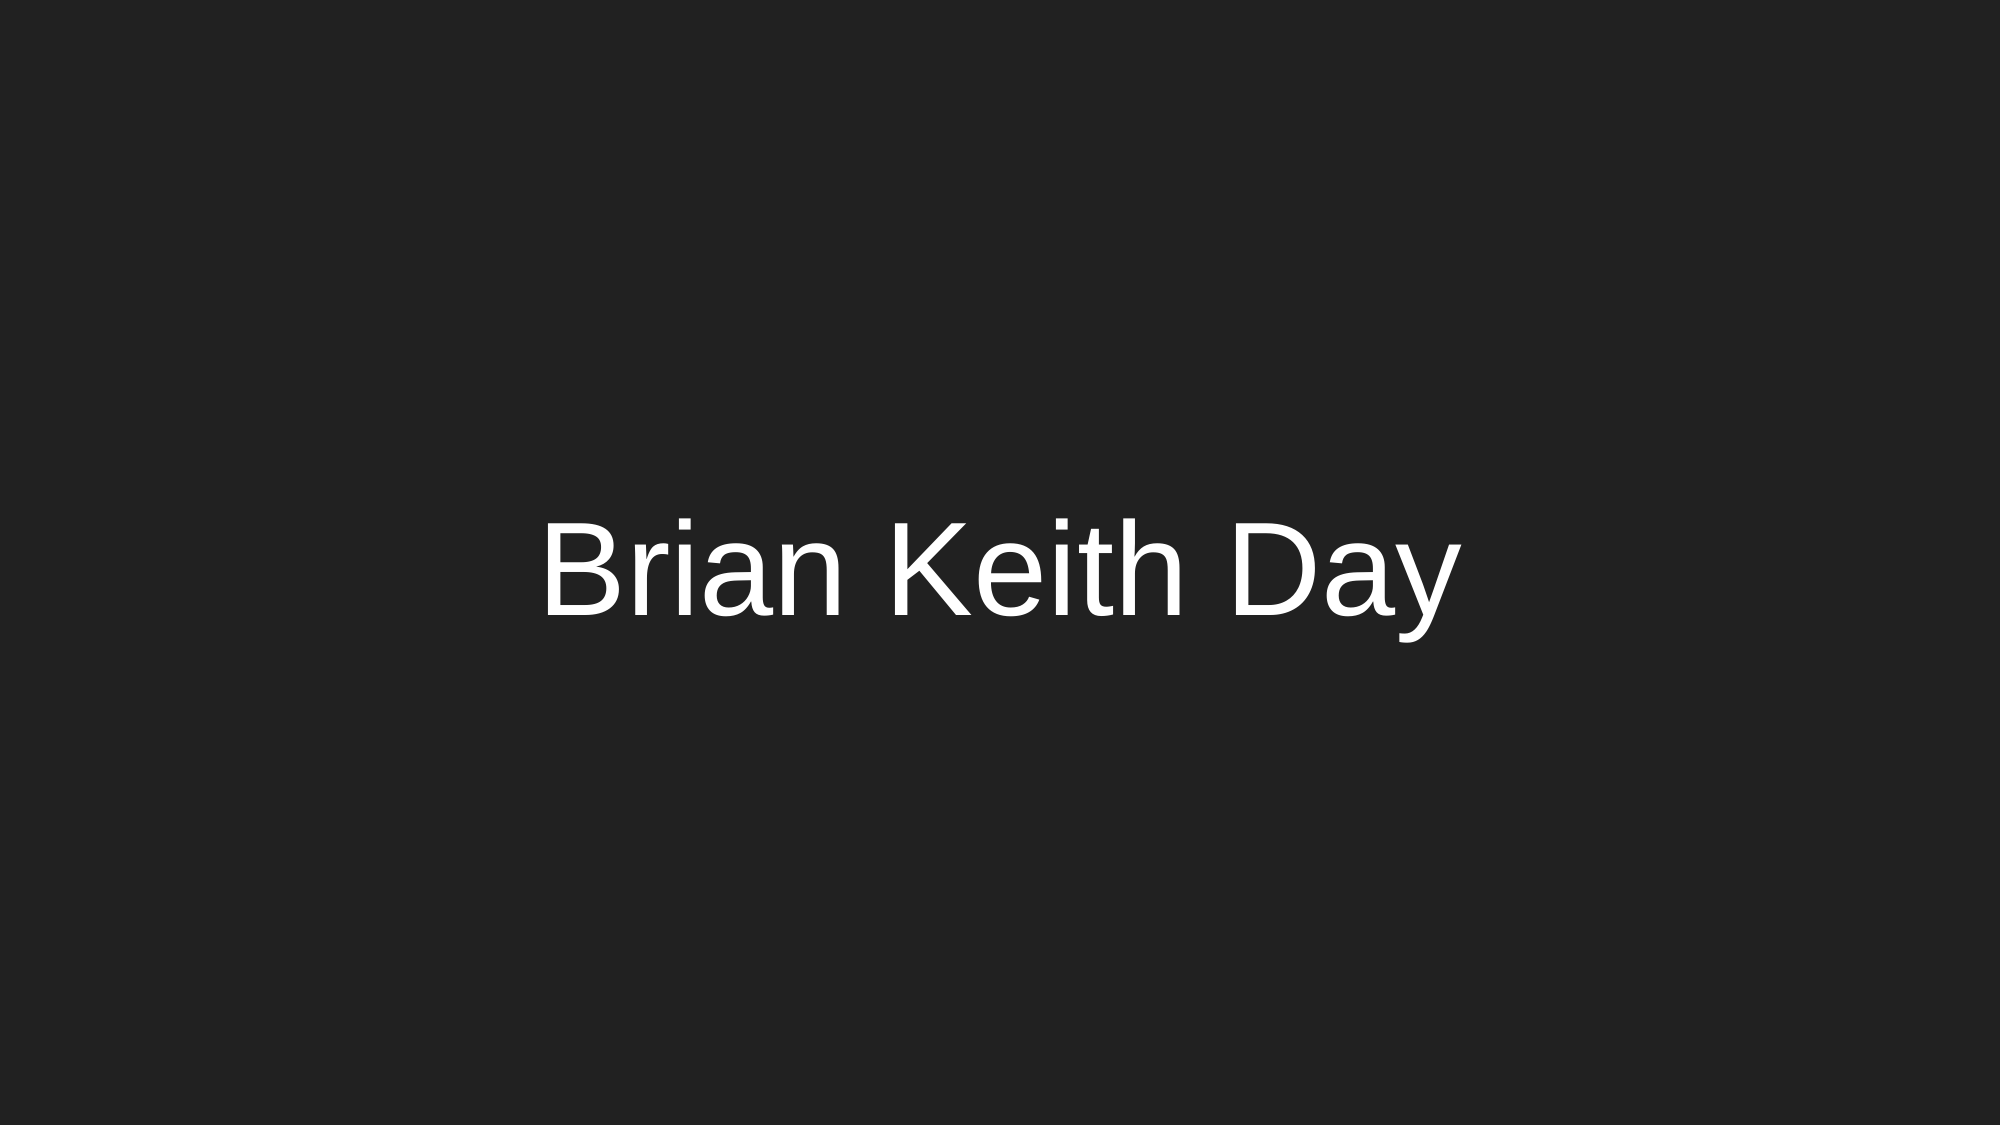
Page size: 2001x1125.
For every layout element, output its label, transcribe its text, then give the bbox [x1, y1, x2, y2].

title Brian Keith Day [68, 470, 1932, 655]
